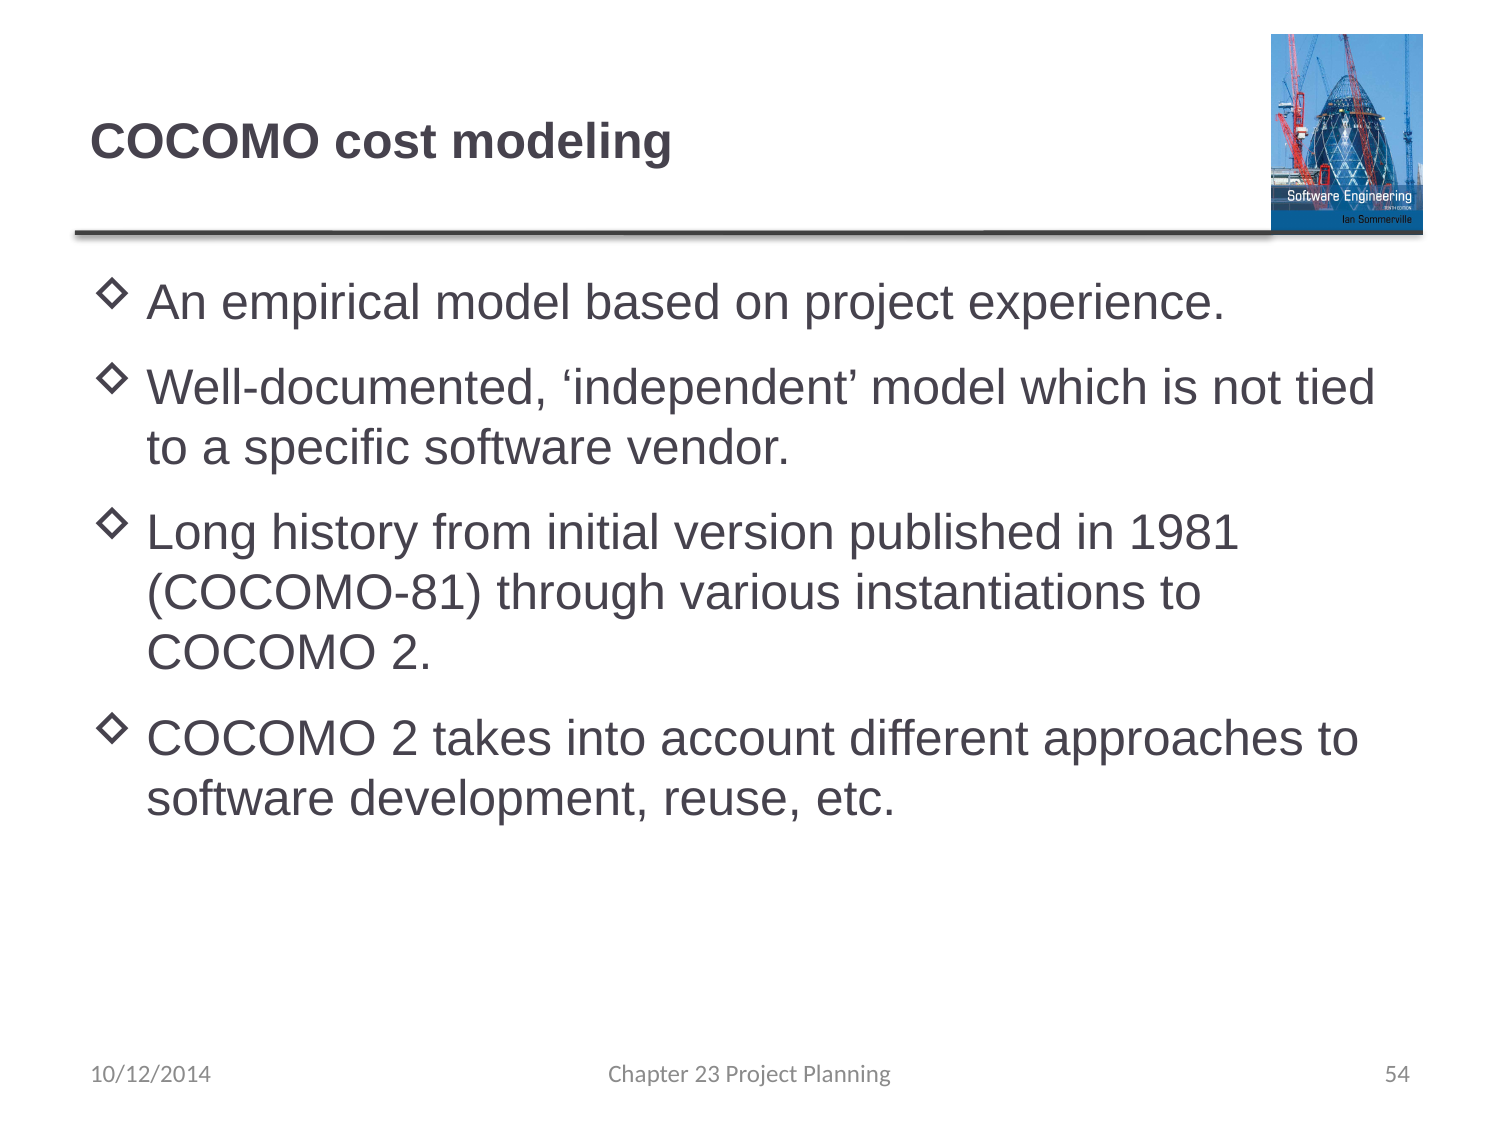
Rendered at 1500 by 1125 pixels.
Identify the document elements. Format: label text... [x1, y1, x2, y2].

footer Chapter 23 Project Planning [512, 1042, 988, 1103]
list An empirical model based on project experience. Well-documented, ‘independent’ model which is not tied to a specific software vendor. Long history from initial version published in 1981 (COCOMO-81) through various instantiations to COCOMO 2. COCOMO 2 takes into account different approaches to software development, reuse, etc. [75, 262, 1425, 1005]
title COCOMO cost modeling [74, 44, 1272, 233]
picture [1271, 34, 1423, 230]
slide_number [75, 1042, 425, 1103]
slide_number 54 [1074, 1042, 1425, 1103]
